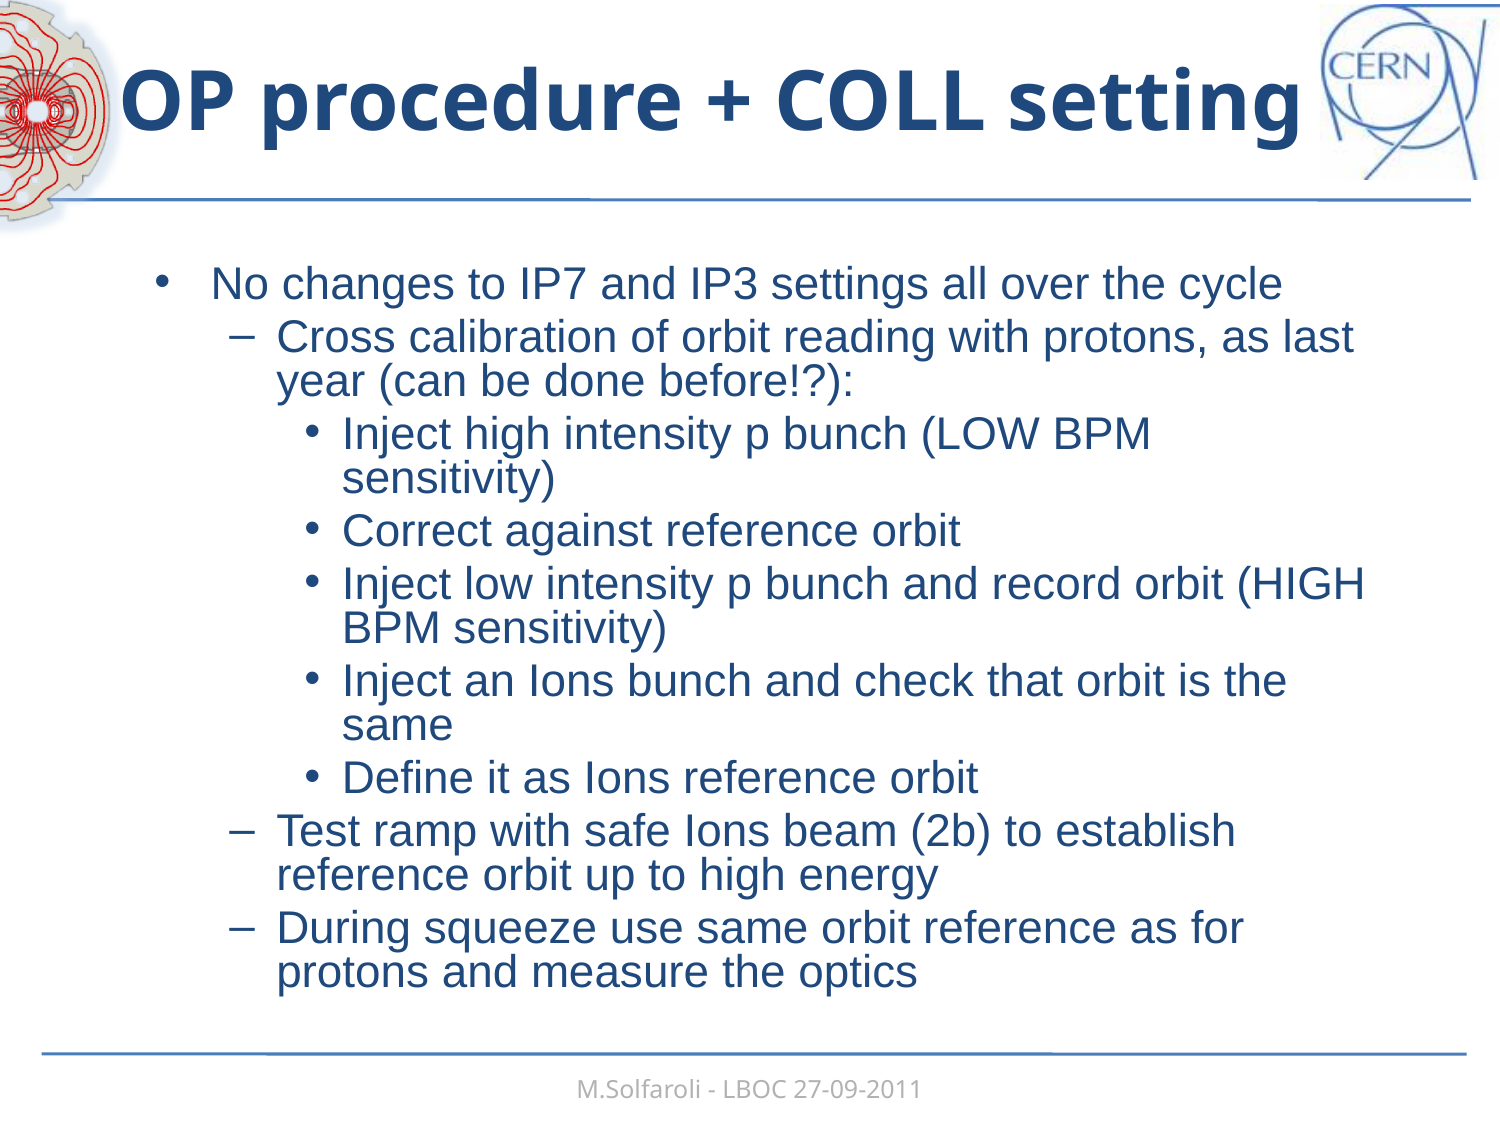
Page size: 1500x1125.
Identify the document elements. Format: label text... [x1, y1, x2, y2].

footer M.Solfaroli - LBOC 27-09-2011 [512, 1074, 988, 1103]
list No changes to IP7 and IP3 settings all over the cycle Cross calibration of orbit reading with protons, as last year (can be done before!?): Inject high intensity p bunch (LOW BPM sensitivity) Correct against reference orbit Inject low intensity p bunch and record orbit (HIGH BPM sensitivity) Inject an Ions bunch and check that orbit is the same Define it as Ions reference orbit Test ramp with safe Ions beam (2b) to establish reference orbit up to high energy During squeeze use same orbit reference as for protons and measure the optics [139, 257, 1392, 1019]
picture [1320, 3, 1500, 180]
title OP procedure + COLL setting [80, 39, 1315, 153]
picture [0, 2, 108, 220]
